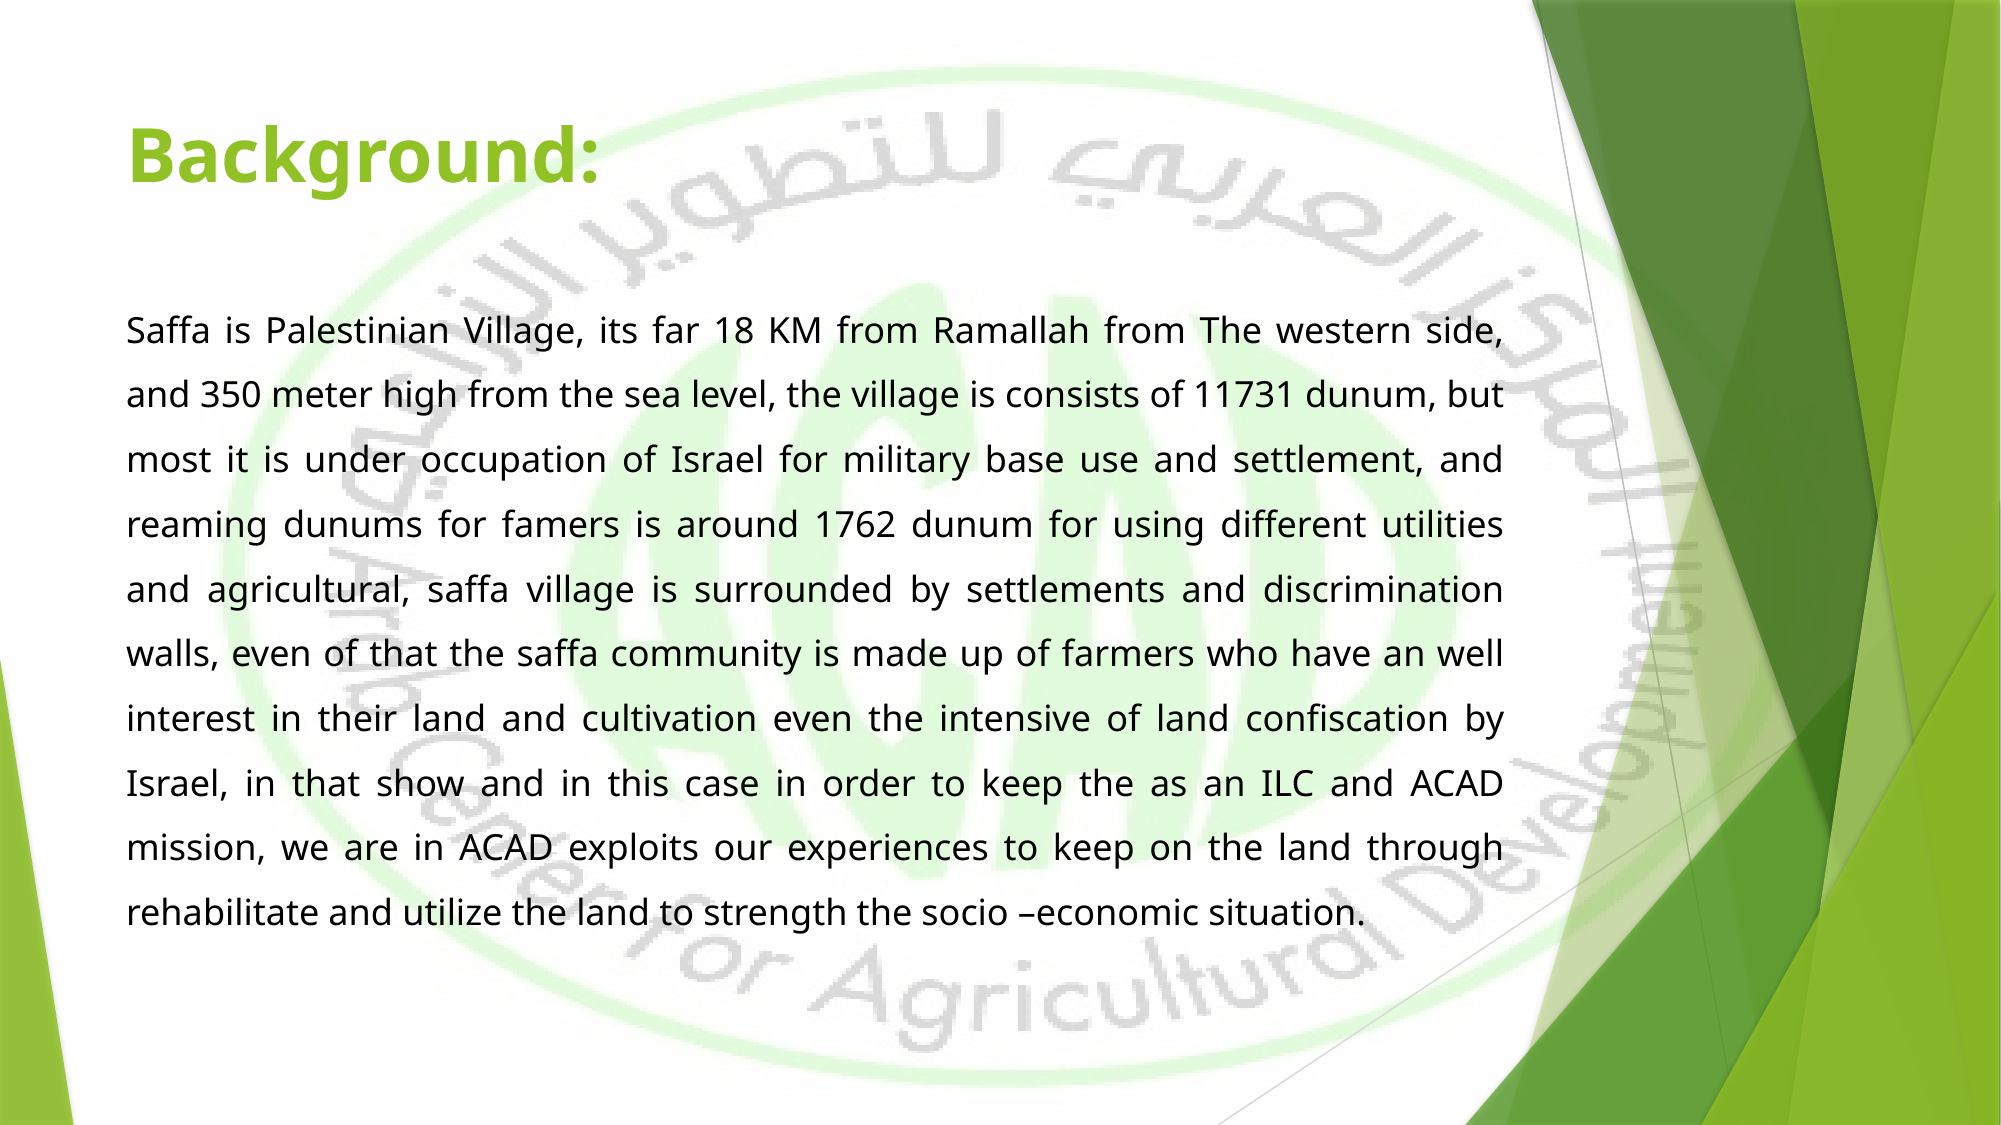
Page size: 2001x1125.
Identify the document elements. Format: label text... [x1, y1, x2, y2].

title Background: [111, 99, 1522, 278]
list Saffa is Palestinian Village, its far 18 KM from Ramallah from The western side, and 350 meter high from the sea level, the village is consists of 11731 dunum, but most it is under occupation of Israel for military base use and settlement, and reaming dunums for famers is around 1762 dunum for using different utilities and agricultural, saffa village is surrounded by settlements and discrimination walls, even of that the saffa community is made up of farmers who have an well interest in their land and cultivation even the intensive of land confiscation by Israel, in that show and in this case in order to keep the as an ILC and ACAD mission, we are in ACAD exploits our experiences to keep on the land through rehabilitate and utilize the land to strength the socio –economic situation. [111, 278, 1522, 999]
